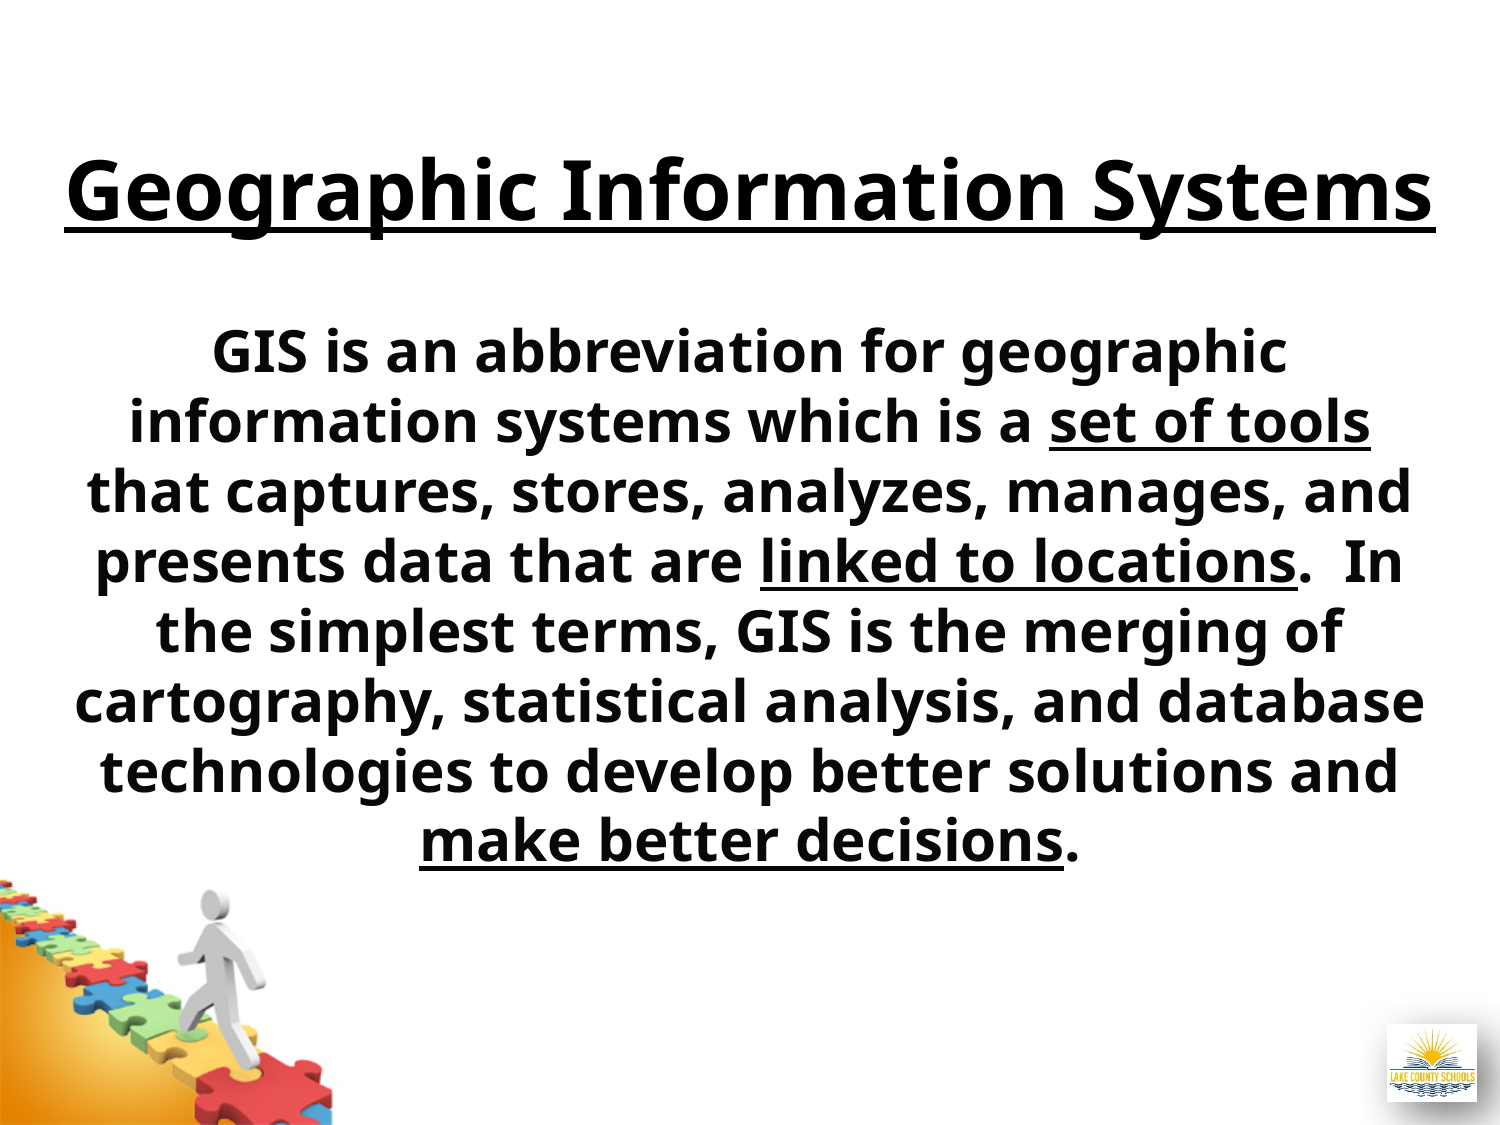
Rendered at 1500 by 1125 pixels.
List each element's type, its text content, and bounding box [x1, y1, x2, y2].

text_box GIS is an abbreviation for geographic information systems which is a set of tools that captures, stores, analyzes, manages, and presents data that are linked to locations. In the simplest terms, GIS is the merging of cartography, statistical analysis, and database technologies to develop better solutions and make better decisions. [50, 299, 1450, 888]
title Geographic Information Systems [24, 112, 1475, 263]
picture [0, 0, 1500, 1125]
